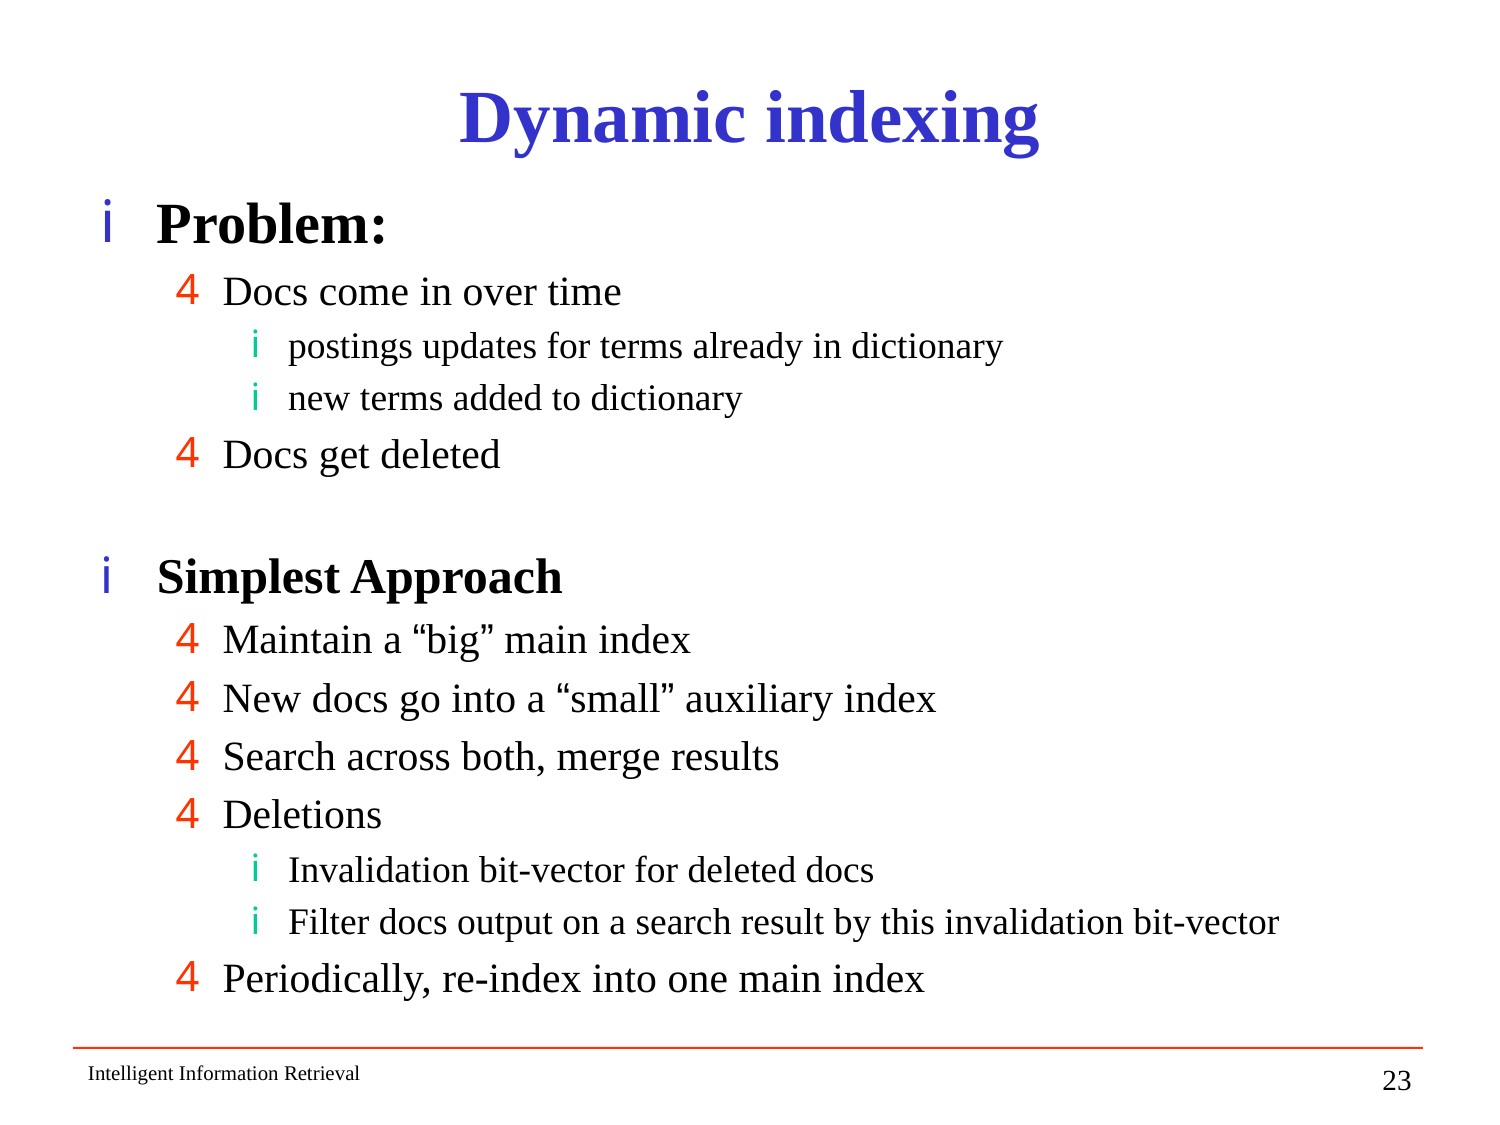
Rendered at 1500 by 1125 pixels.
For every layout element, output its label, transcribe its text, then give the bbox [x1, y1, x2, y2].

footer Intelligent Information Retrieval [72, 1051, 636, 1090]
title Dynamic indexing [112, 49, 1388, 176]
list Problem: Docs come in over time postings updates for terms already in dictionary new terms added to dictionary Docs get deleted Simplest Approach Maintain a “big” main index New docs go into a “small” auxiliary index Search across both, merge results Deletions Invalidation bit-vector for deleted docs Filter docs output on a search result by this invalidation bit-vector Periodically, re-index into one main index [85, 177, 1388, 1013]
slide_number 23 [1114, 1053, 1428, 1092]
